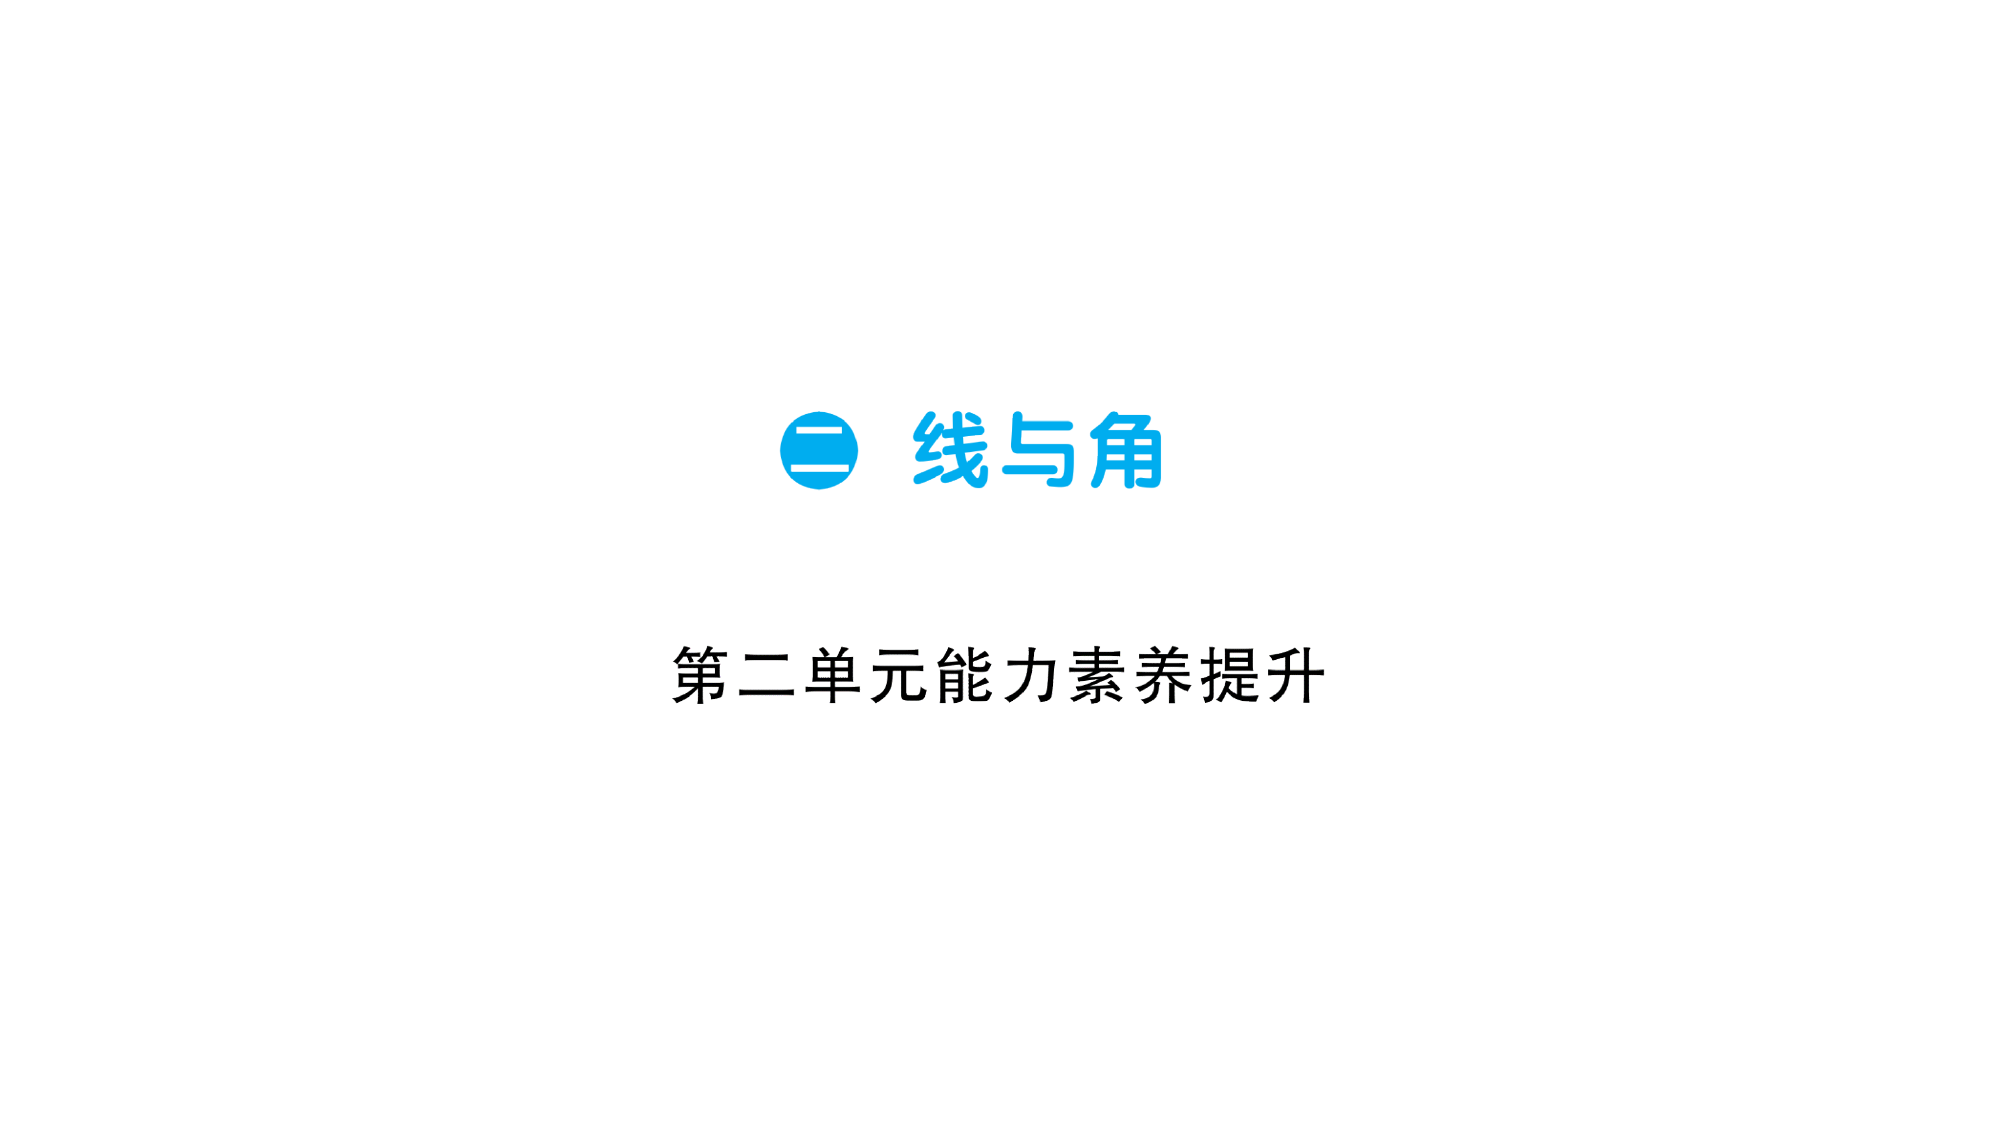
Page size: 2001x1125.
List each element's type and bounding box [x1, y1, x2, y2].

picture [668, 615, 1332, 719]
picture [776, 392, 1176, 496]
